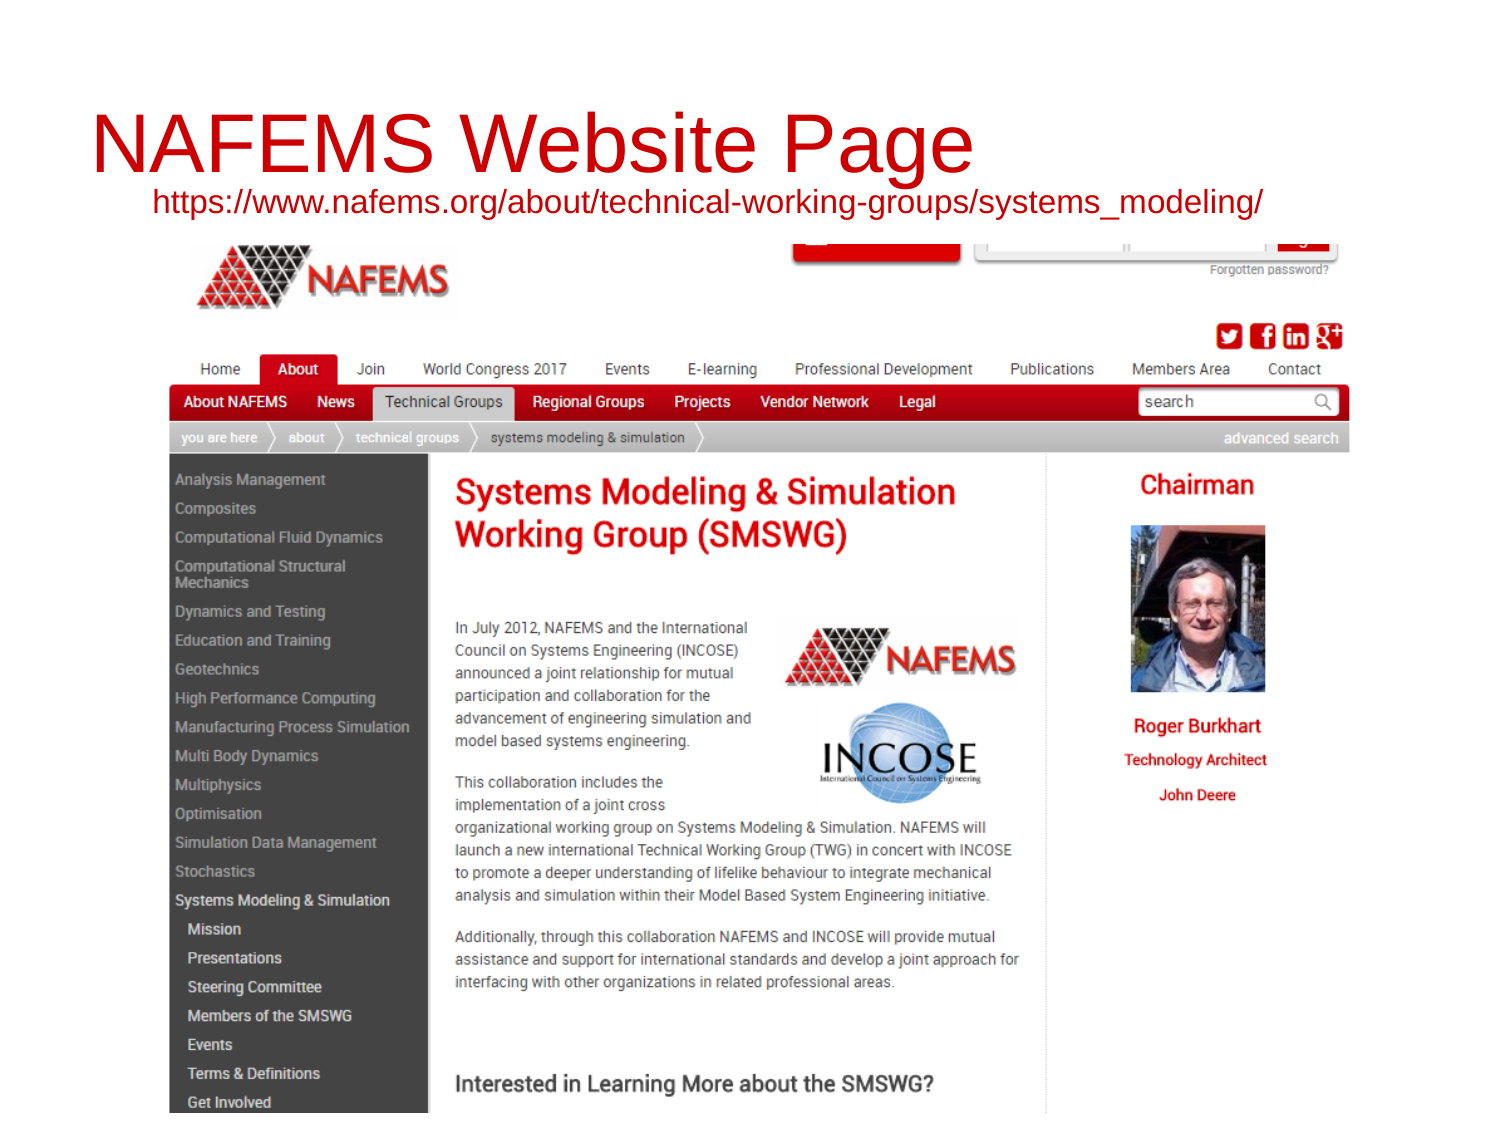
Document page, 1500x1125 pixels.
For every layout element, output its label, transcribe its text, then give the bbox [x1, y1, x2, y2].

title NAFEMS Website Page [75, 45, 1425, 233]
picture [162, 244, 1357, 1113]
text_box https://www.nafems.org/about/technical-working-groups/systems_modeling/ [137, 182, 1363, 219]
